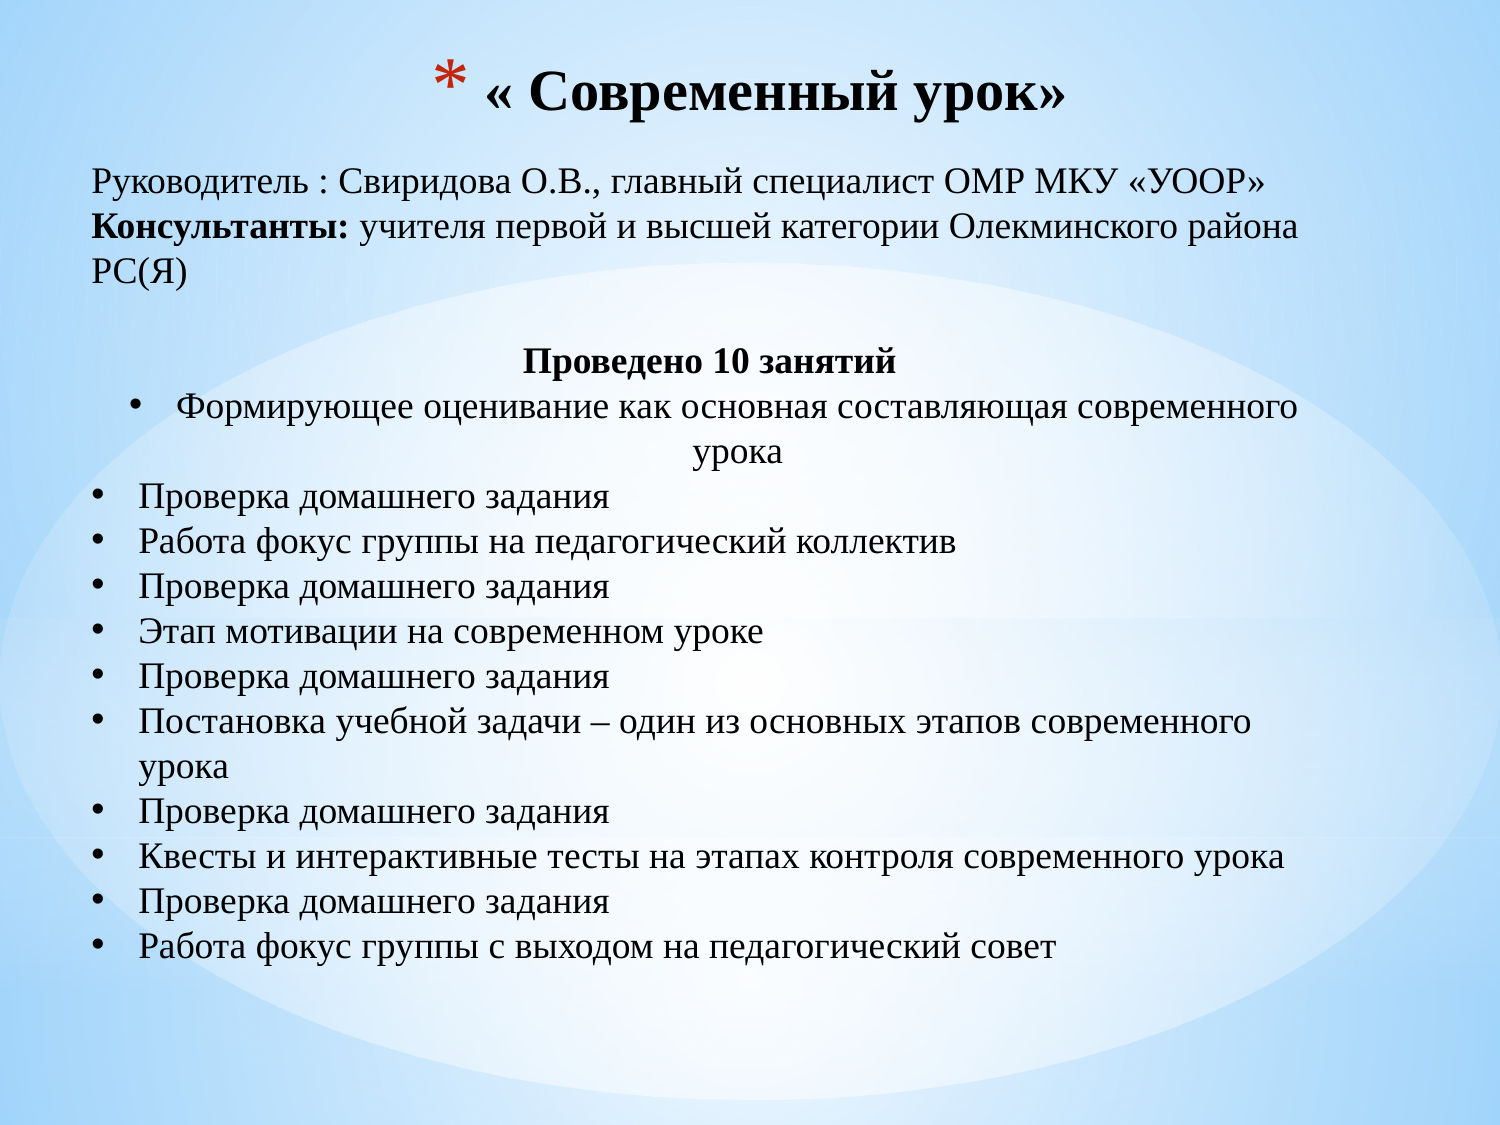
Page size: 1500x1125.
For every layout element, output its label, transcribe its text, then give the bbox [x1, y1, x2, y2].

text_box Руководитель : Свиридова О.В., главный специалист ОМР МКУ «УООР» Консультанты: учителя первой и высшей категории Олекминского района РС(Я) Проведено 10 занятий Формирующее оценивание как основная составляющая современного урока Проверка домашнего задания Работа фокус группы на педагогический коллектив Проверка домашнего задания Этап мотивации на современном уроке Проверка домашнего задания Постановка учебной задачи – один из основных этапов современного урока Проверка домашнего задания Квесты и интерактивные тесты на этапах контроля современного урока Проверка домашнего задания Работа фокус группы с выходом на педагогический совет [76, 148, 1353, 974]
title « Современный урок» [75, 45, 1425, 138]
